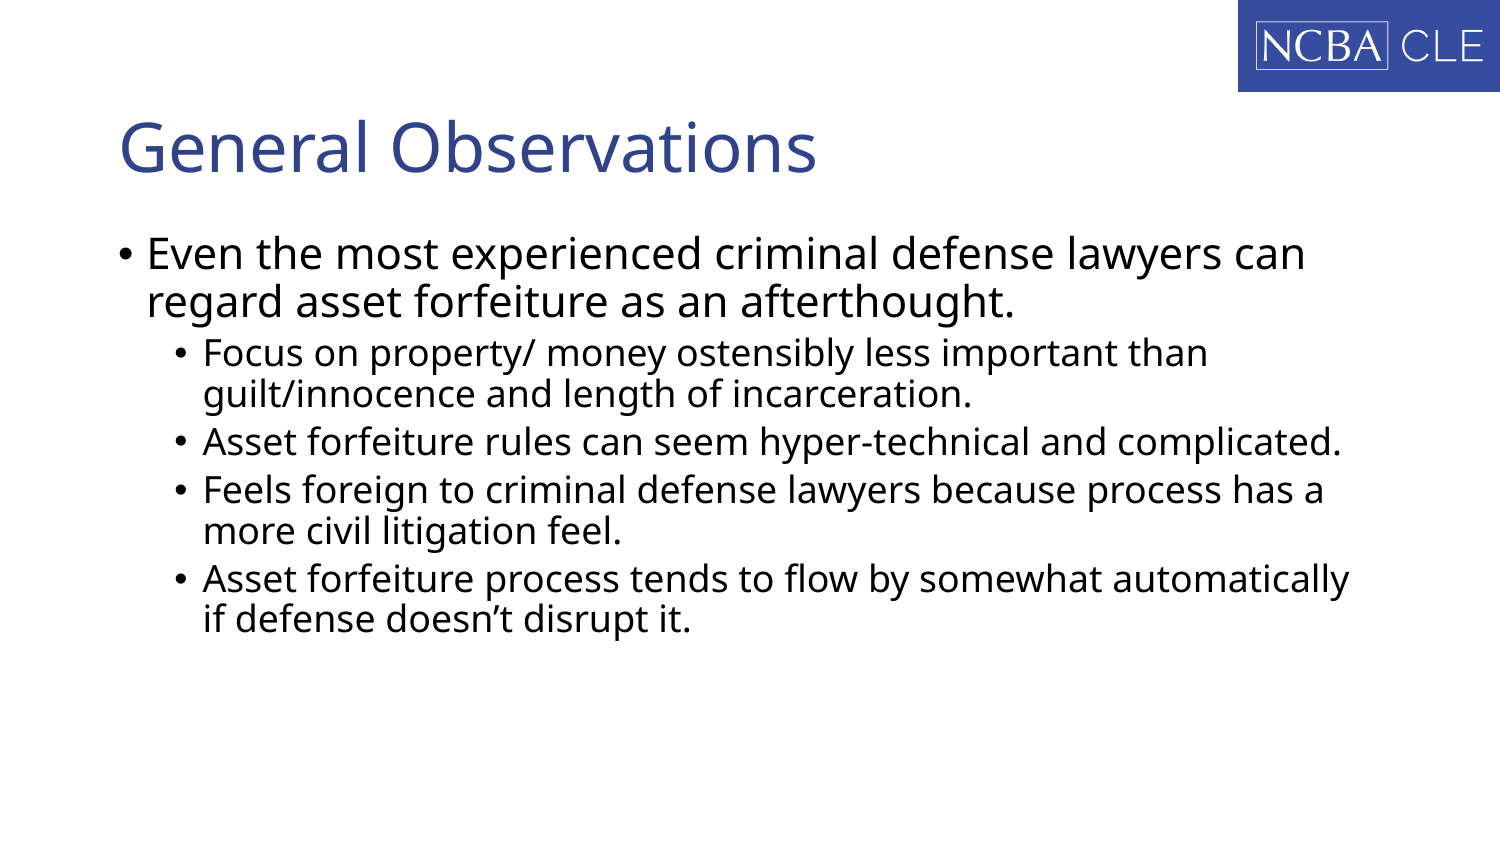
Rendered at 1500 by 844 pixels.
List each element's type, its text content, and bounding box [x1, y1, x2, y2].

picture [1238, 0, 1500, 92]
list Even the most experienced criminal defense lawyers can regard asset forfeiture as an afterthought. Focus on property/ money ostensibly less important than guilt/innocence and length of incarceration. Asset forfeiture rules can seem hyper-technical and complicated. Feels foreign to criminal defense lawyers because process has a more civil litigation feel. Asset forfeiture process tends to flow by somewhat automatically if defense doesn’t disrupt it. [103, 224, 1397, 760]
title General Observations [103, 91, 1397, 208]
